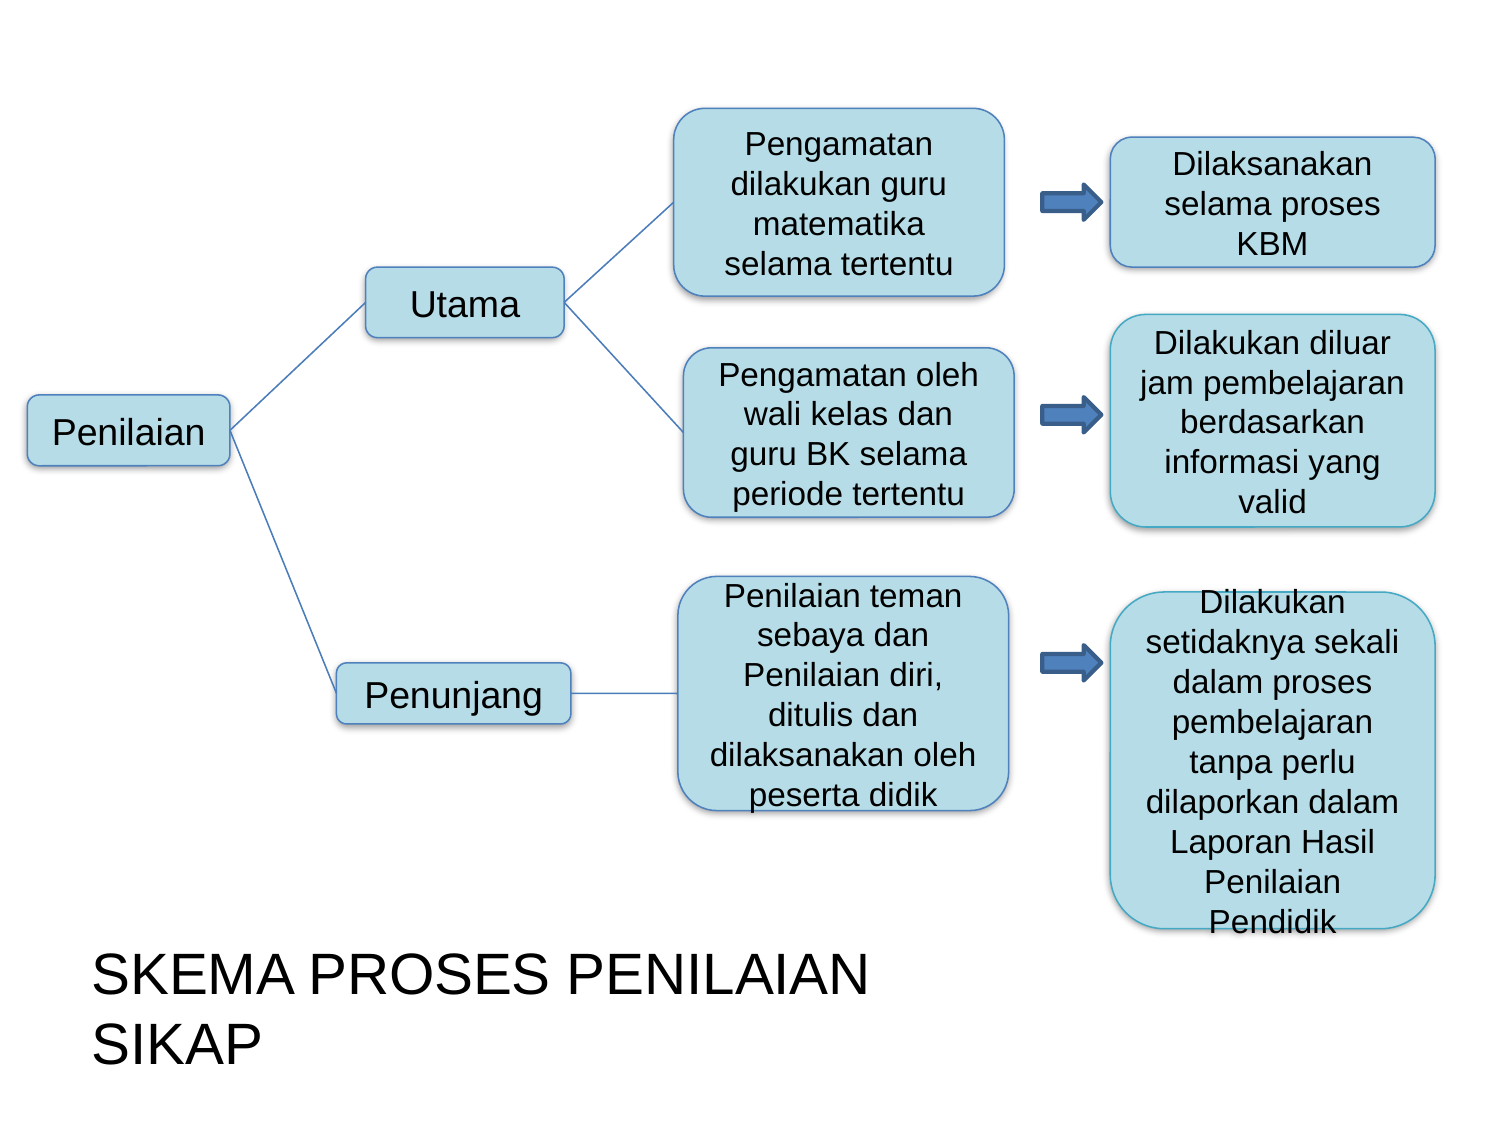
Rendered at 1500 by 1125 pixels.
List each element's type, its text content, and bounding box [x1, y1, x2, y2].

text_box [563, 201, 674, 301]
text_box [1042, 645, 1102, 681]
text_box Penilaian teman sebaya dan Penilaian diri, ditulis dan dilaksanakan oleh peserta didik [677, 576, 1009, 811]
text_box Dilaksanakan selama proses KBM [1110, 137, 1436, 268]
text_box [229, 430, 337, 694]
text_box SKEMA PROSES PENILAIAN SIKAP [76, 928, 897, 1084]
text_box Utama [365, 267, 558, 338]
text_box Pengamatan oleh wali kelas dan guru BK selama periode tertentu [683, 347, 1015, 518]
text_box [1042, 184, 1102, 220]
text_box [1042, 397, 1102, 433]
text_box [563, 302, 684, 433]
text_box Pengamatan dilakukan guru matematika selama tertentu [673, 108, 1005, 297]
text_box Penunjang [336, 662, 571, 724]
text_box Penilaian [27, 394, 224, 466]
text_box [229, 302, 366, 431]
text_box Dilakukan setidaknya sekali dalam proses pembelajaran tanpa perlu dilaporkan dalam Laporan Hasil Penilaian Pendidik [1110, 591, 1436, 929]
text_box Dilakukan diluar jam pembelajaran berdasarkan informasi yang valid [1110, 314, 1436, 528]
